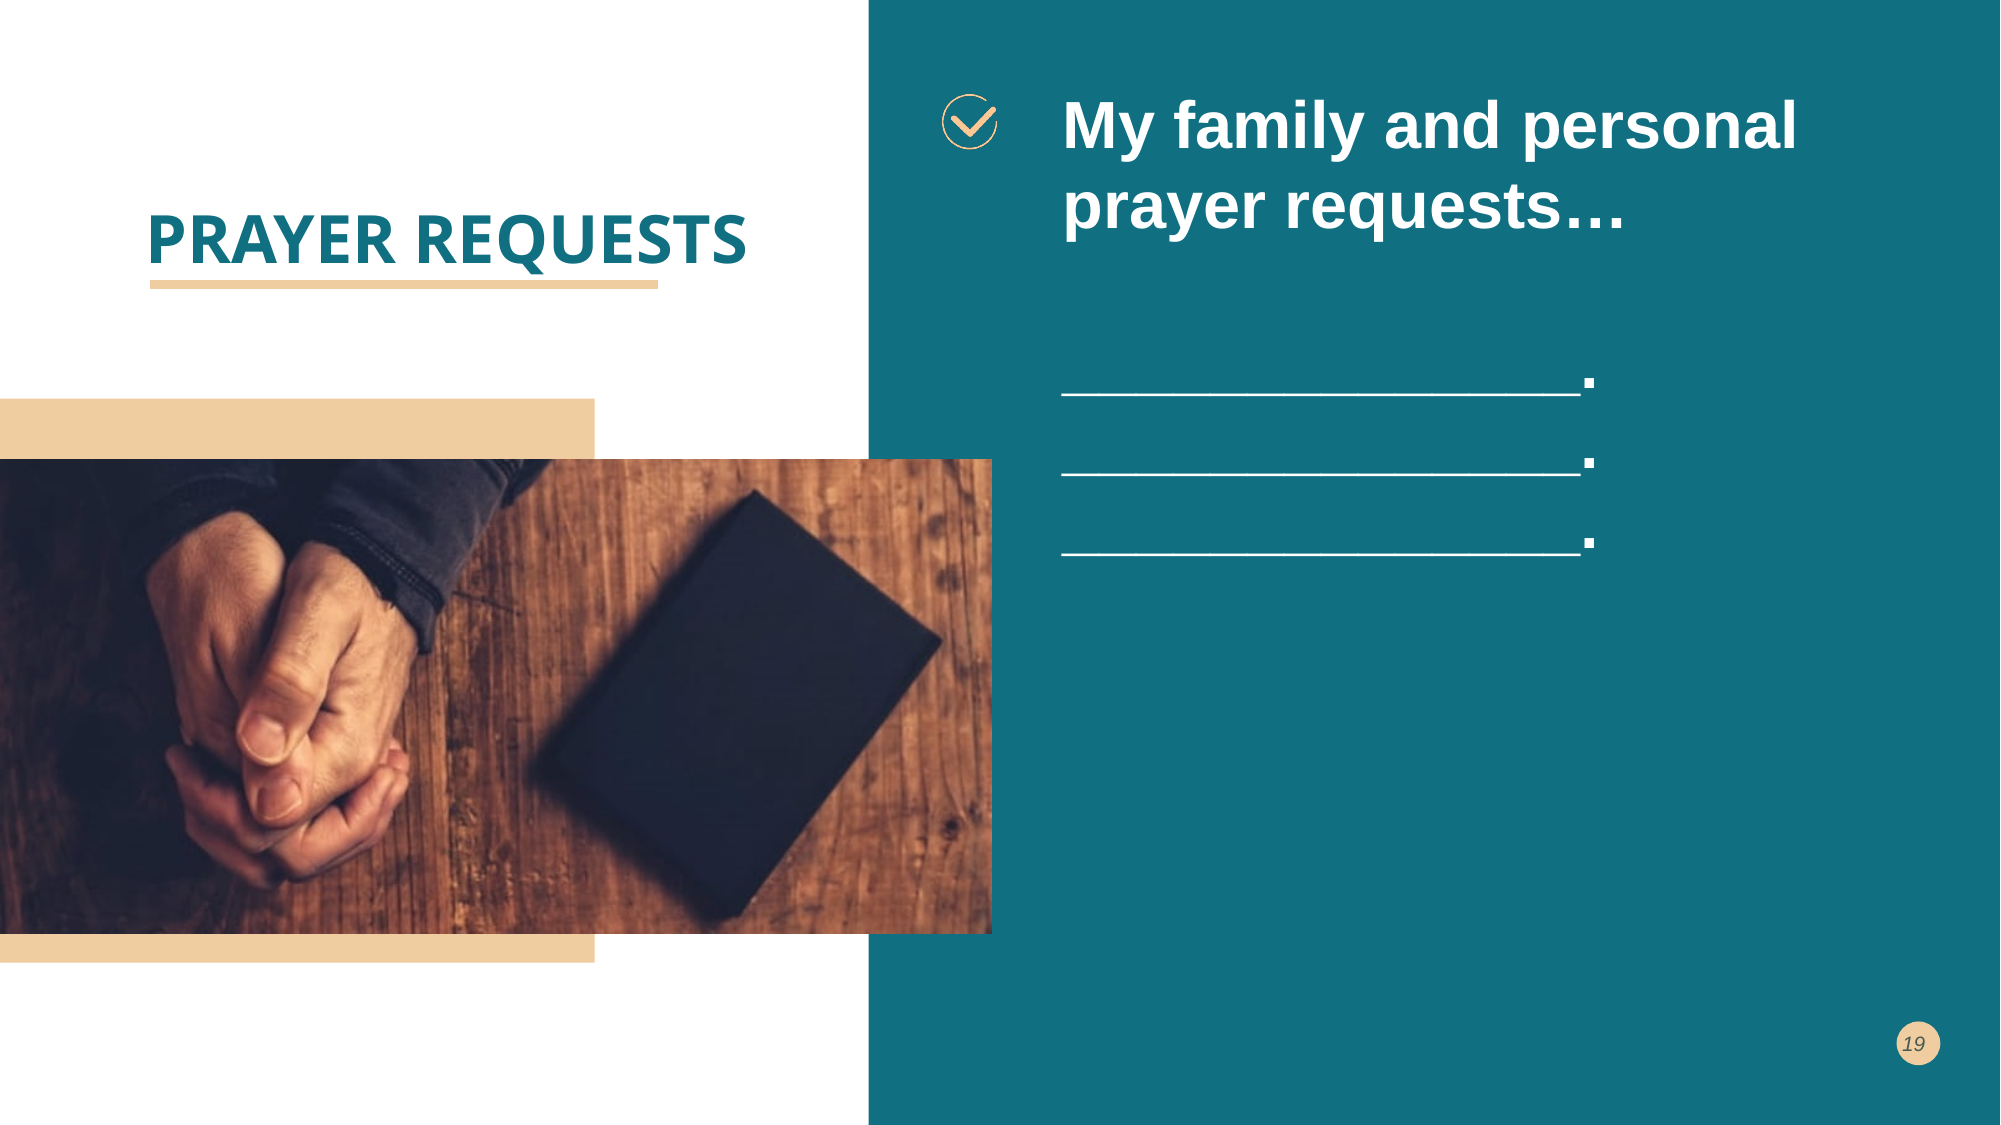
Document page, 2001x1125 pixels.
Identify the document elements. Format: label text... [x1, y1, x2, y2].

picture [0, 456, 992, 934]
slide_number 19 [1881, 1012, 1940, 1073]
picture [922, 74, 1017, 169]
title PRAYER REQUESTS [130, 71, 776, 286]
text_box My family and personal prayer requests… ______________. ______________. ______________. [1047, 74, 1882, 569]
